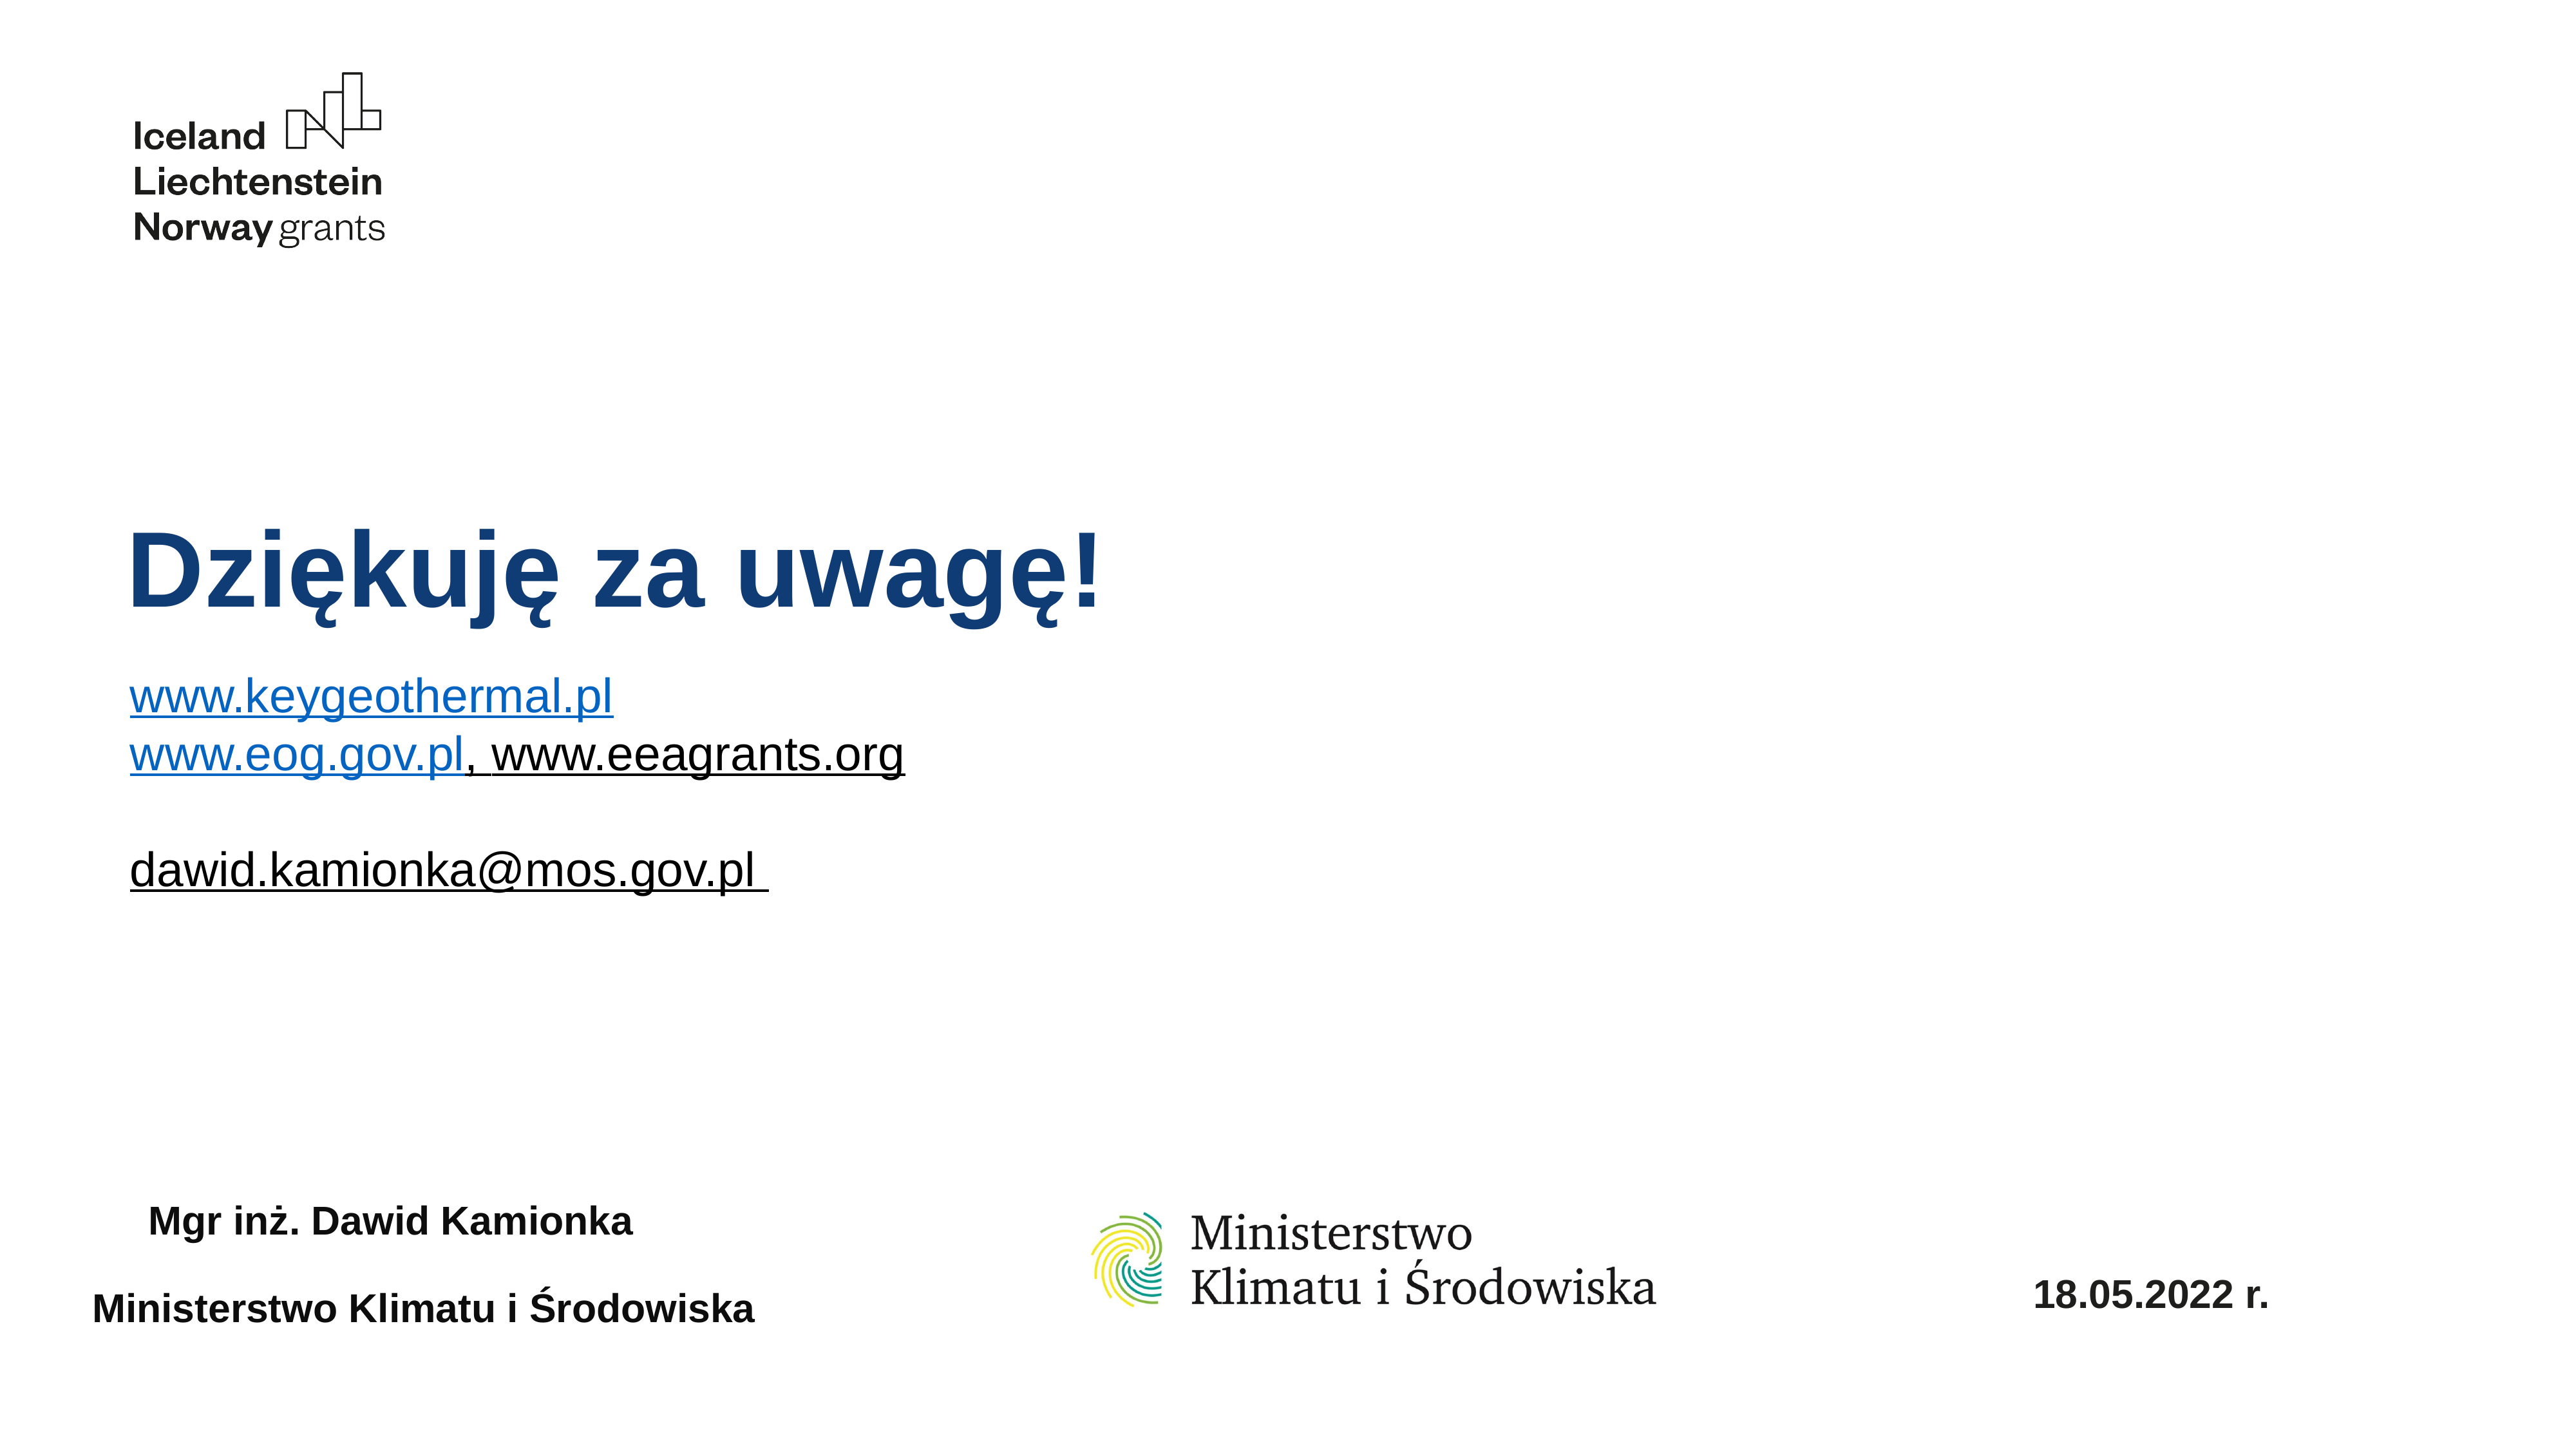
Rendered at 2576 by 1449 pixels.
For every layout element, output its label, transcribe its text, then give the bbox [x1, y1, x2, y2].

picture [1023, 1194, 1680, 1331]
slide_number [2023, 1262, 2445, 1321]
title Dziękuję za uwagę! [126, 499, 2064, 630]
picture [133, 72, 386, 249]
list Mgr inż. Dawid Kamionka [120, 1194, 662, 1244]
list Ministerstwo Klimatu i Środowiska [0, 1281, 848, 1331]
text_box www.keygeothermal.pl www.eog.gov.pl, www.eeagrants.org dawid.kamionka@mos.gov.pl [120, 659, 2058, 901]
